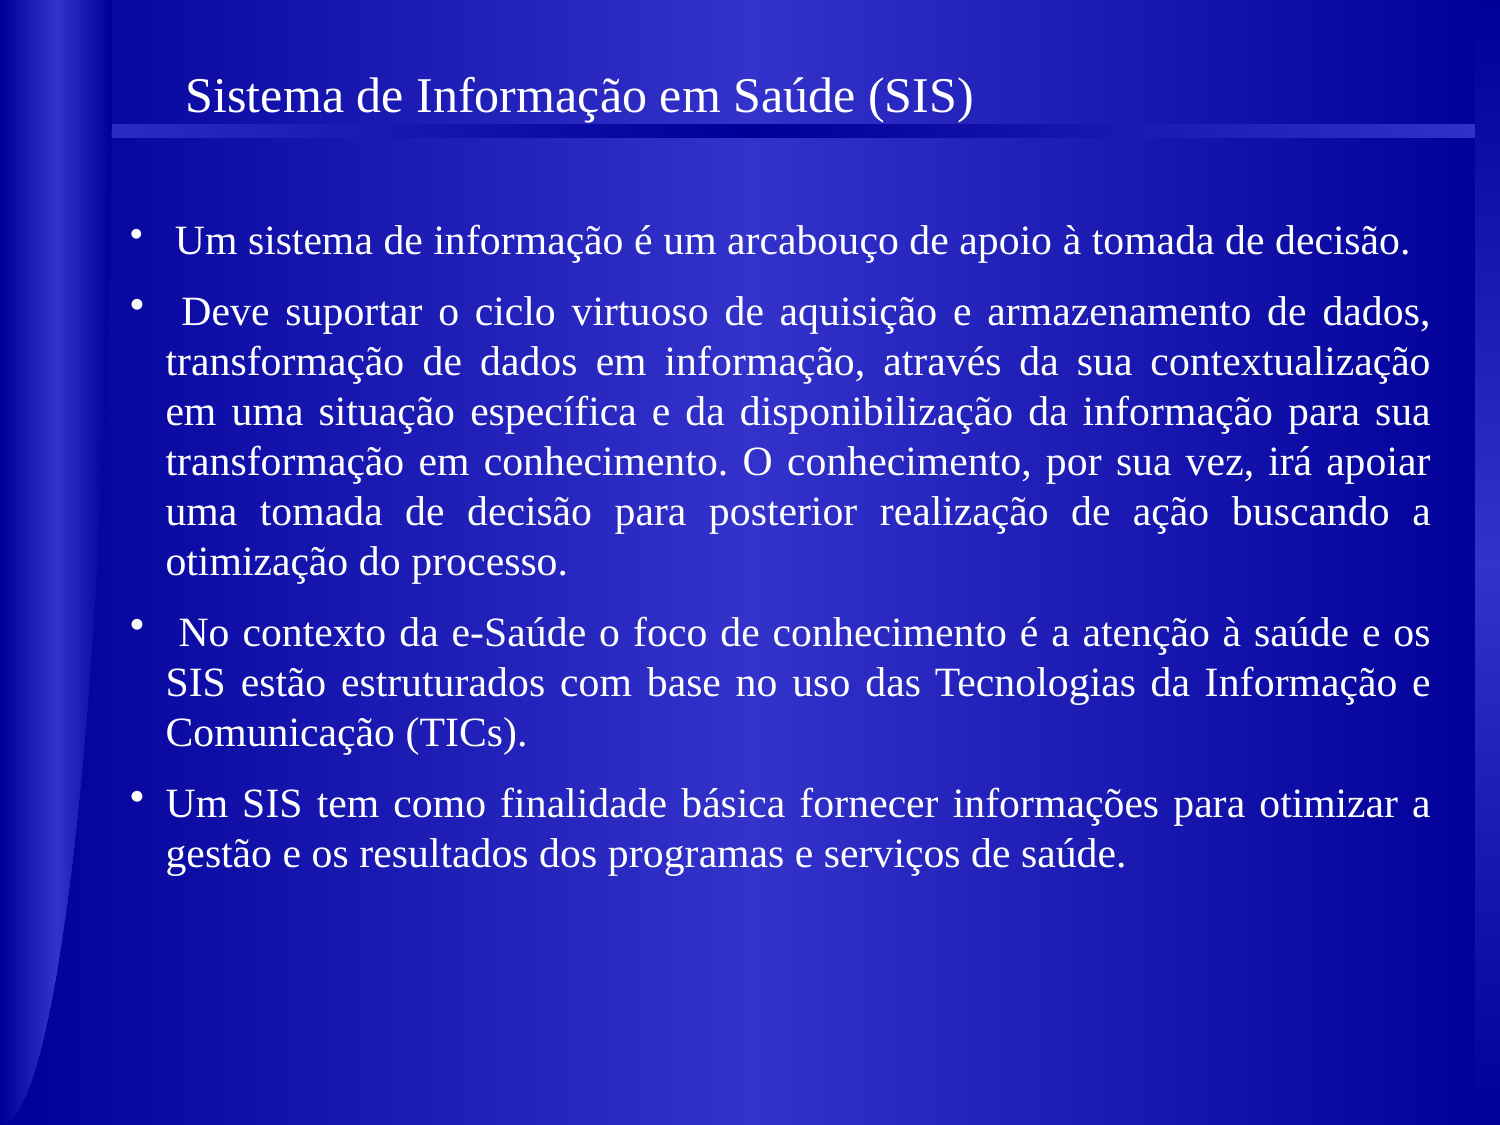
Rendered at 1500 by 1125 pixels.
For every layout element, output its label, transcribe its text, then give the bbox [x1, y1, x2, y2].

text_box Sistema de Informação em Saúde (SIS) [171, 55, 1380, 130]
text_box Um sistema de informação é um arcabouço de apoio à tomada de decisão. Deve suportar o ciclo virtuoso de aquisição e armazenamento de dados, transformação de dados em informação, através da sua contextualização em uma situação específica e da disponibilização da informação para sua transformação em conhecimento. O conhecimento, por sua vez, irá apoiar uma tomada de decisão para posterior realização de ação buscando a otimização do processo. No contexto da e-Saúde o foco de conhecimento é a atenção à saúde e os SIS estão estruturados com base no uso das Tecnologias da Informação e Comunicação (TICs). Um SIS tem como finalidade básica fornecer informações para otimizar a gestão e os resultados dos programas e serviços de saúde. [115, 205, 1447, 884]
